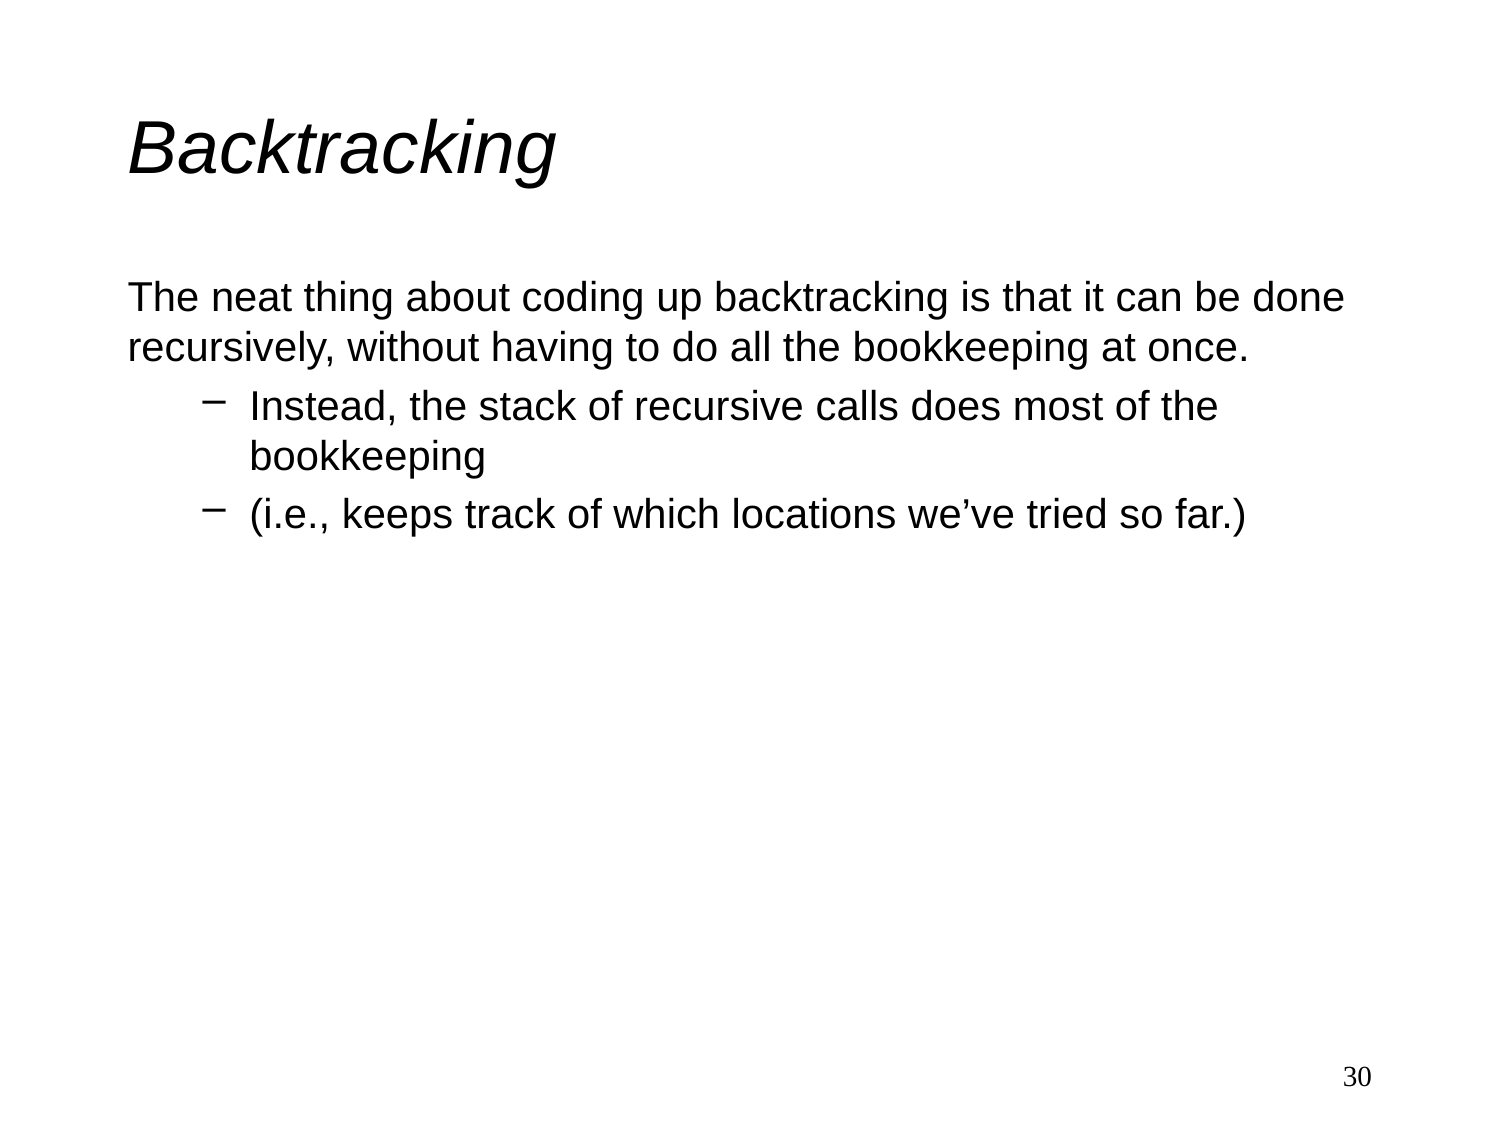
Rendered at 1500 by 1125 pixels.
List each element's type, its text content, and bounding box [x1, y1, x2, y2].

list The neat thing about coding up backtracking is that it can be done recursively, without having to do all the bookkeeping at once. Instead, the stack of recursive calls does most of the bookkeeping (i.e., keeps track of which locations we’ve tried so far.) [112, 262, 1388, 1001]
title Backtracking [112, 49, 1388, 238]
slide_number 30 [1074, 1049, 1388, 1125]
